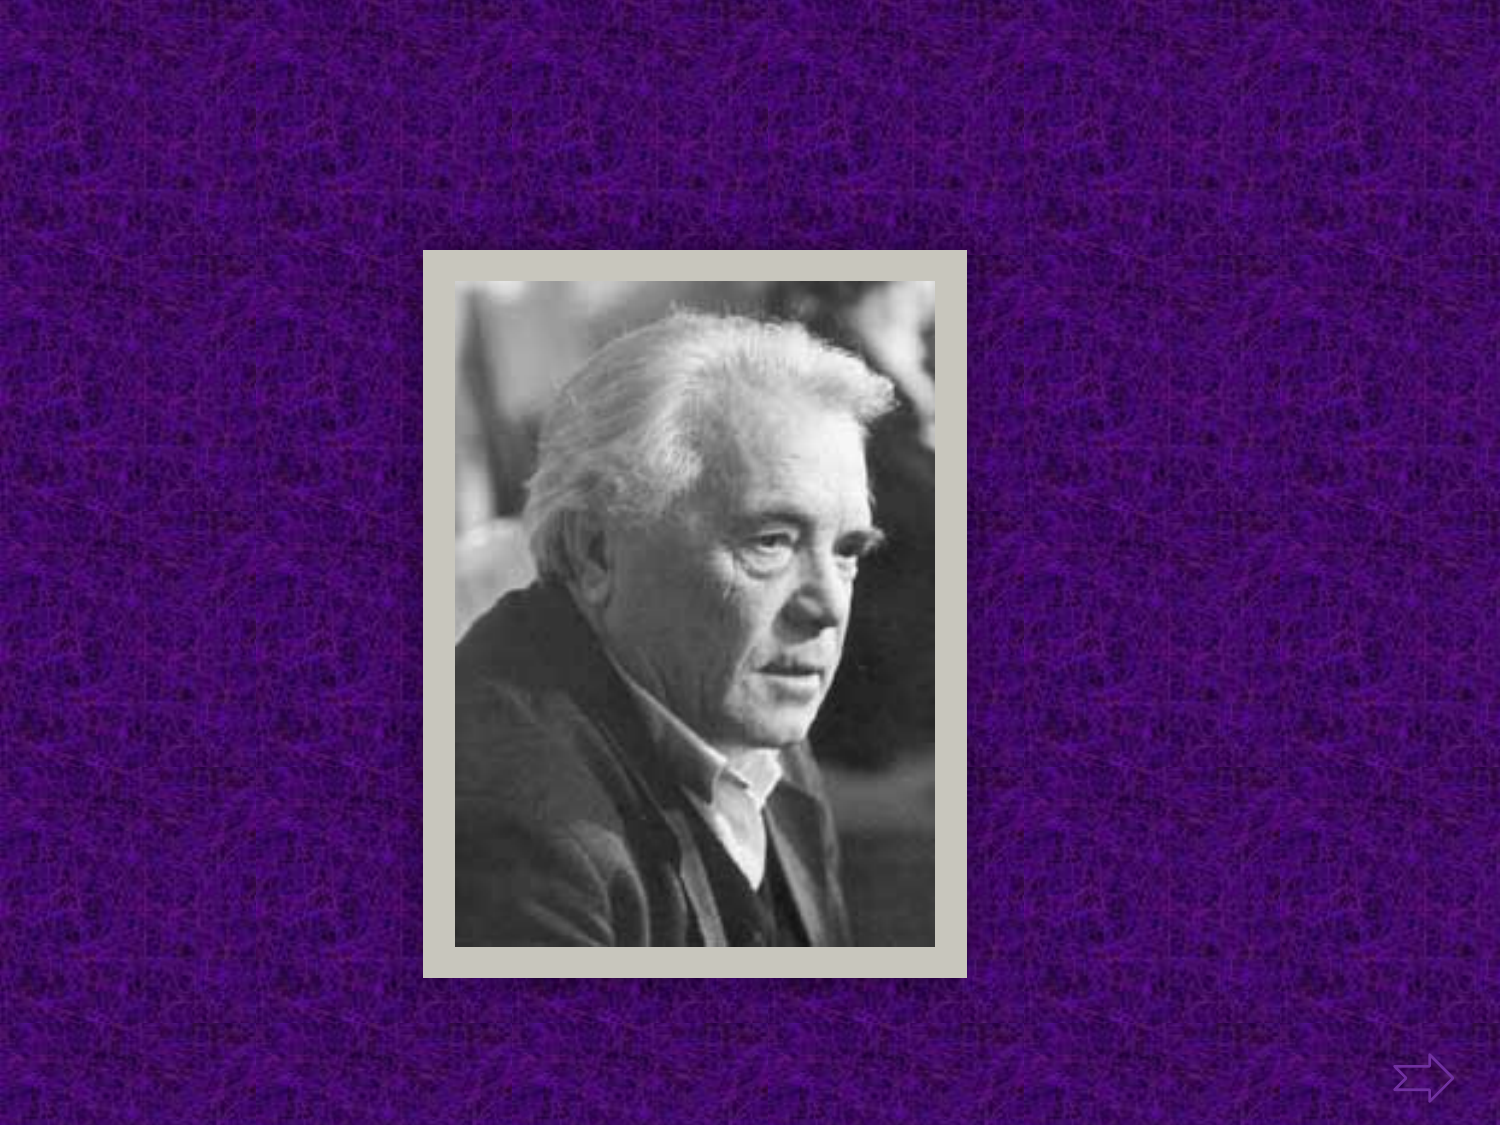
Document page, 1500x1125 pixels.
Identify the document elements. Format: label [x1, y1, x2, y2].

picture [0, 0, 1500, 1125]
text_box [1393, 1053, 1454, 1103]
